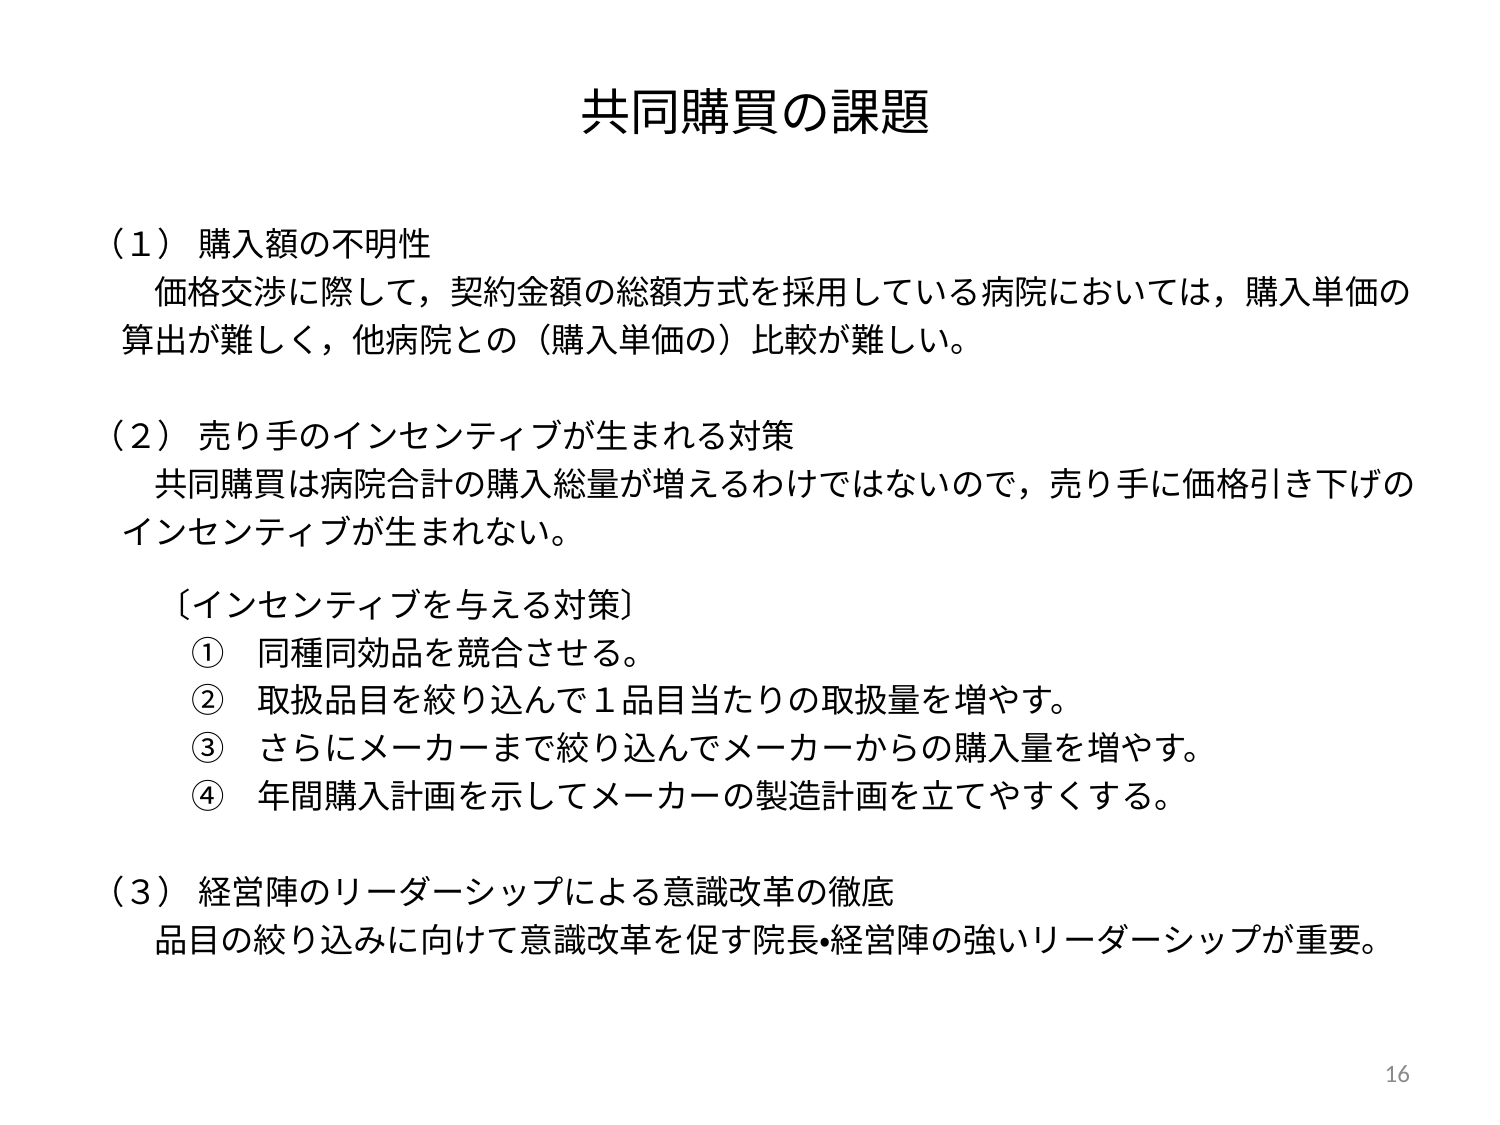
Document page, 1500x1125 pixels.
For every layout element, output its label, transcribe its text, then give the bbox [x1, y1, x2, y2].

title 共同購買の課題 [47, 42, 1465, 179]
text_box （１） 購入額の不明性 価格交渉に際して，契約金額の総額方式を採用している病院においては，購入単価の算出が難しく，他病院との（購入単価の）比較が難しい。 （２） 売り手のインセンティブが生まれる対策 共同購買は病院合計の購入総量が増えるわけではないので，売り手に価格引き下げのインセンティブが生まれない。 〔インセンティブを与える対策〕 ① 同種同効品を競合させる。 ② 取扱品目を絞り込んで１品目当たりの取扱量を増やす。 ③ さらにメーカーまで絞り込んでメーカーからの購入量を増やす。 ④ 年間購入計画を示してメーカーの製造計画を立てやすくする。 （３） 経営陣のリーダーシップによる意識改革の徹底 品目の絞り込みに向けて意識改革を促す院長・経営陣の強いリーダーシップが重要。 [75, 206, 1437, 1108]
